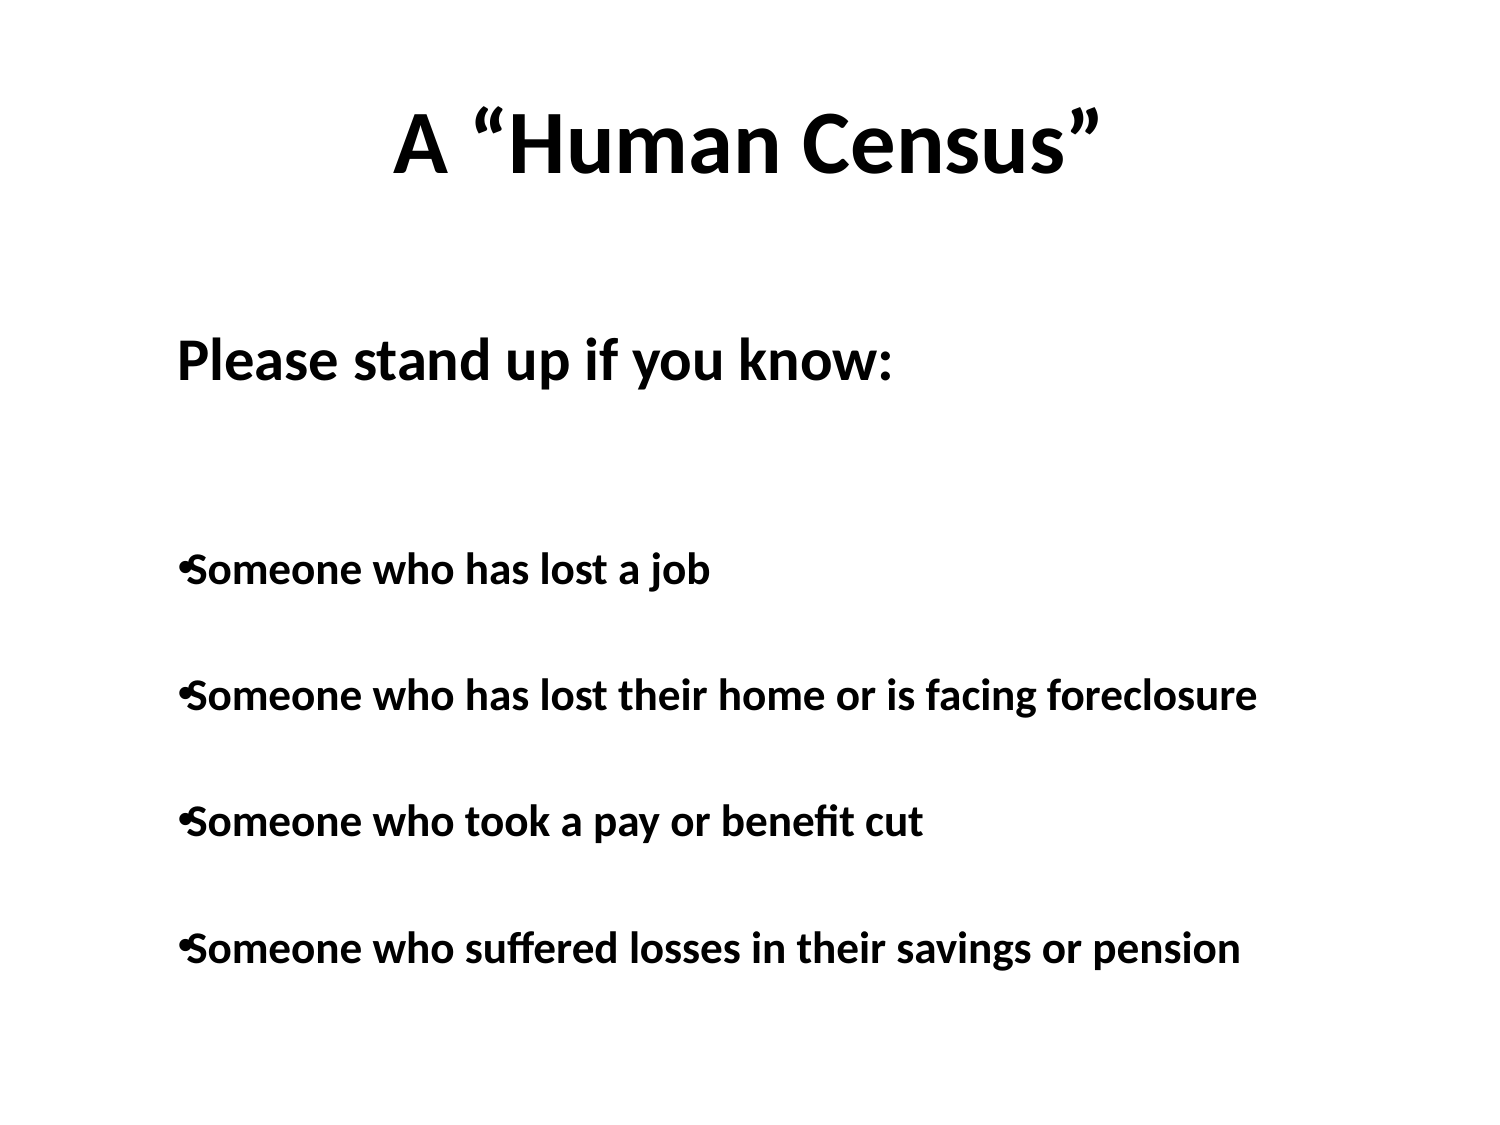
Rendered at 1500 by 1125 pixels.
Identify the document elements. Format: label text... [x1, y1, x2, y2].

subtitle Please stand up if you know: Someone who has lost a job Someone who has lost their home or is facing foreclosure Someone who took a pay or benefit cut Someone who suffered losses in their savings or pension [162, 312, 1350, 1000]
title A “Human Census” [112, 75, 1388, 200]
